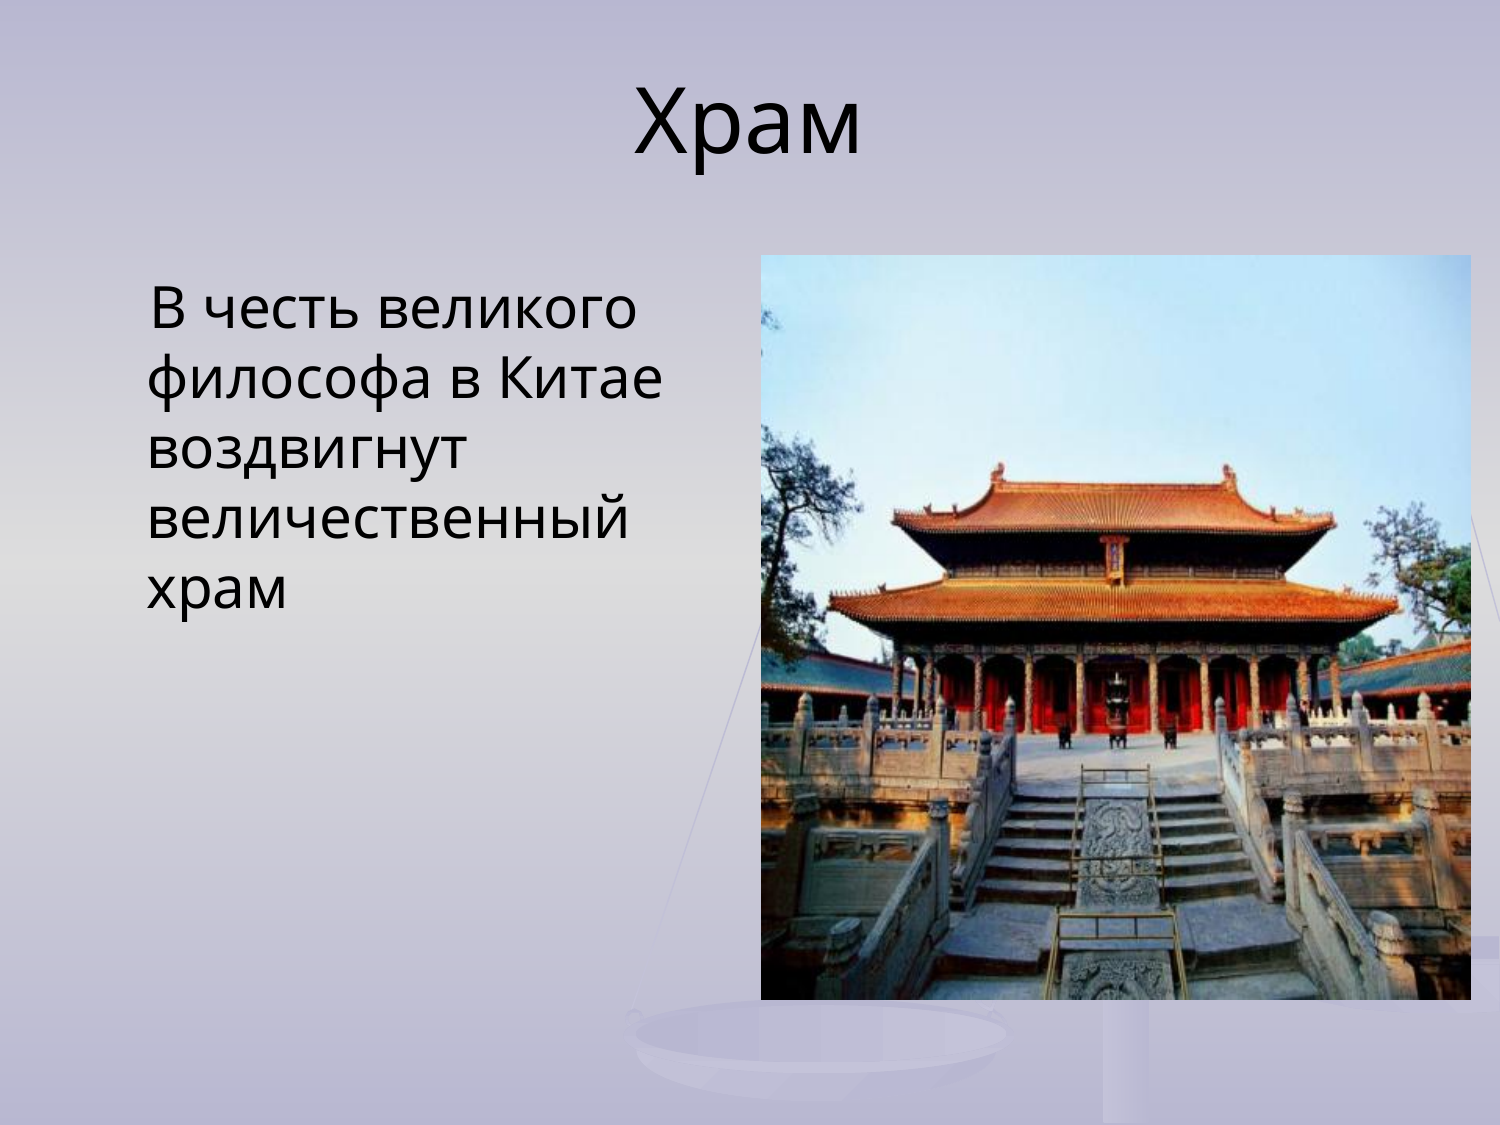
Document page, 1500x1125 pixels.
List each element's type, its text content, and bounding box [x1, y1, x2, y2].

list В честь великого философа в Китае воздвигнут величественный храм [74, 262, 738, 1006]
title Храм [0, 0, 1500, 234]
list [761, 255, 1471, 1000]
